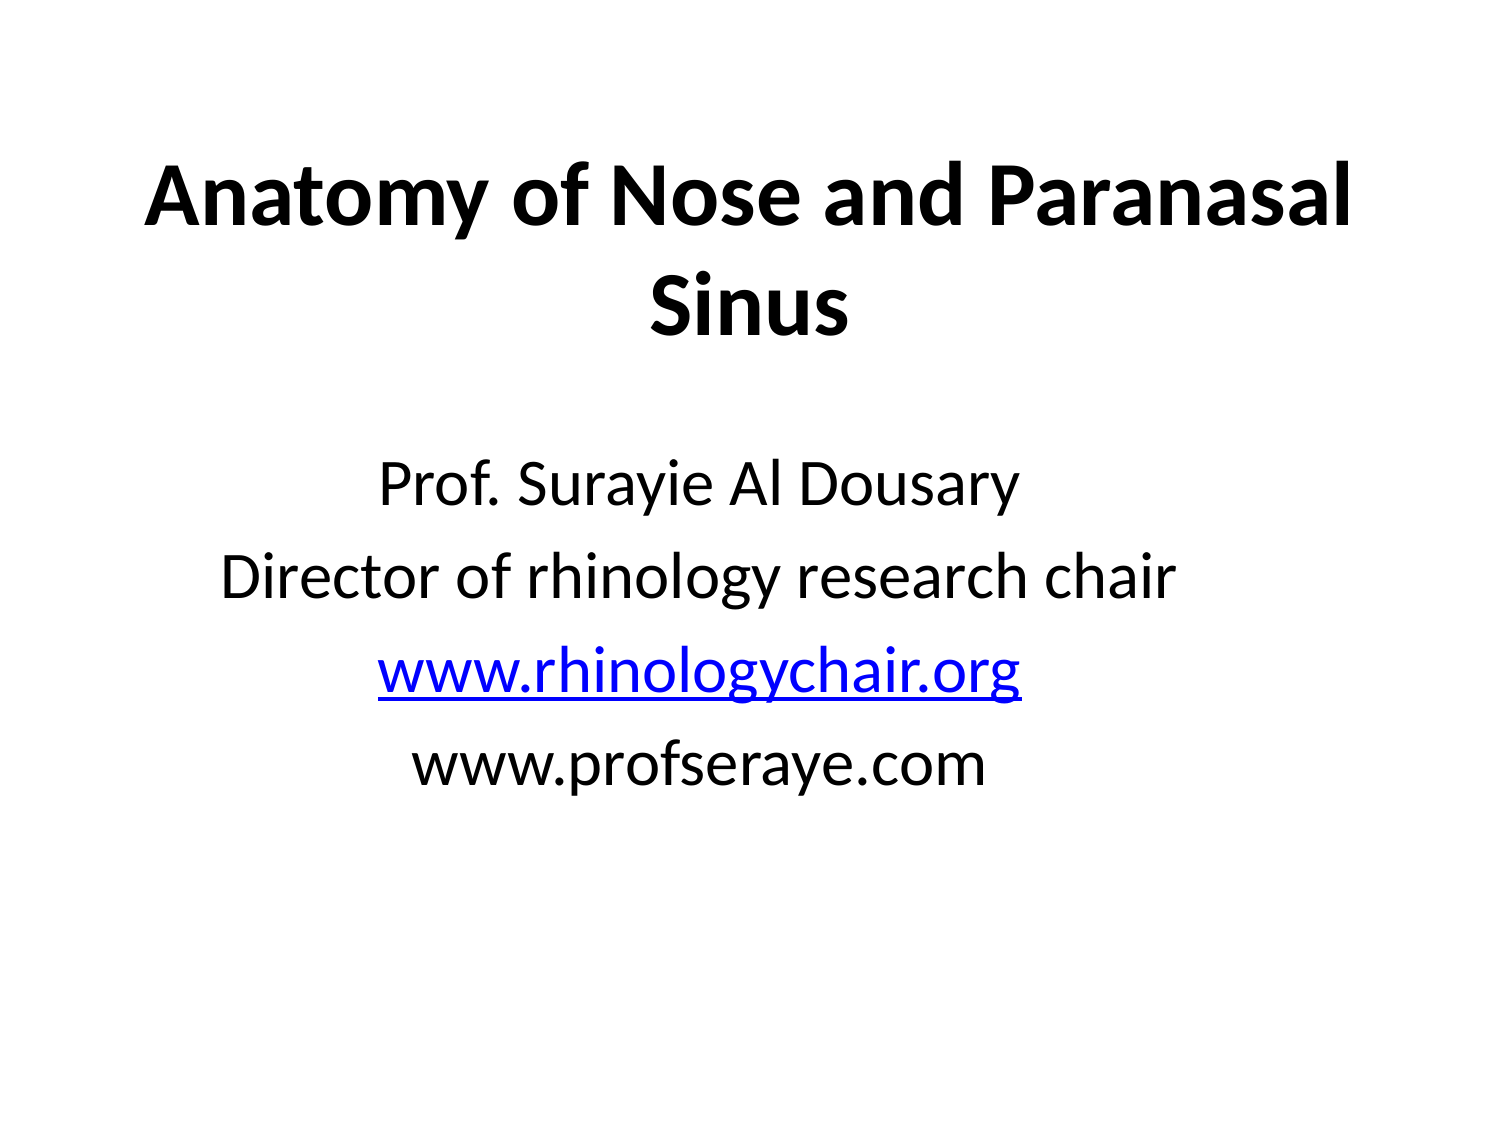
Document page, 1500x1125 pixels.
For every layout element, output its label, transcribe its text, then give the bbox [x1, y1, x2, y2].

title Anatomy of Nose and Paranasal Sinus [112, 99, 1388, 388]
text_box Prof. Surayie Al Dousary Director of rhinology research chair www.rhinologychair.org www.profseraye.com [62, 431, 1338, 844]
